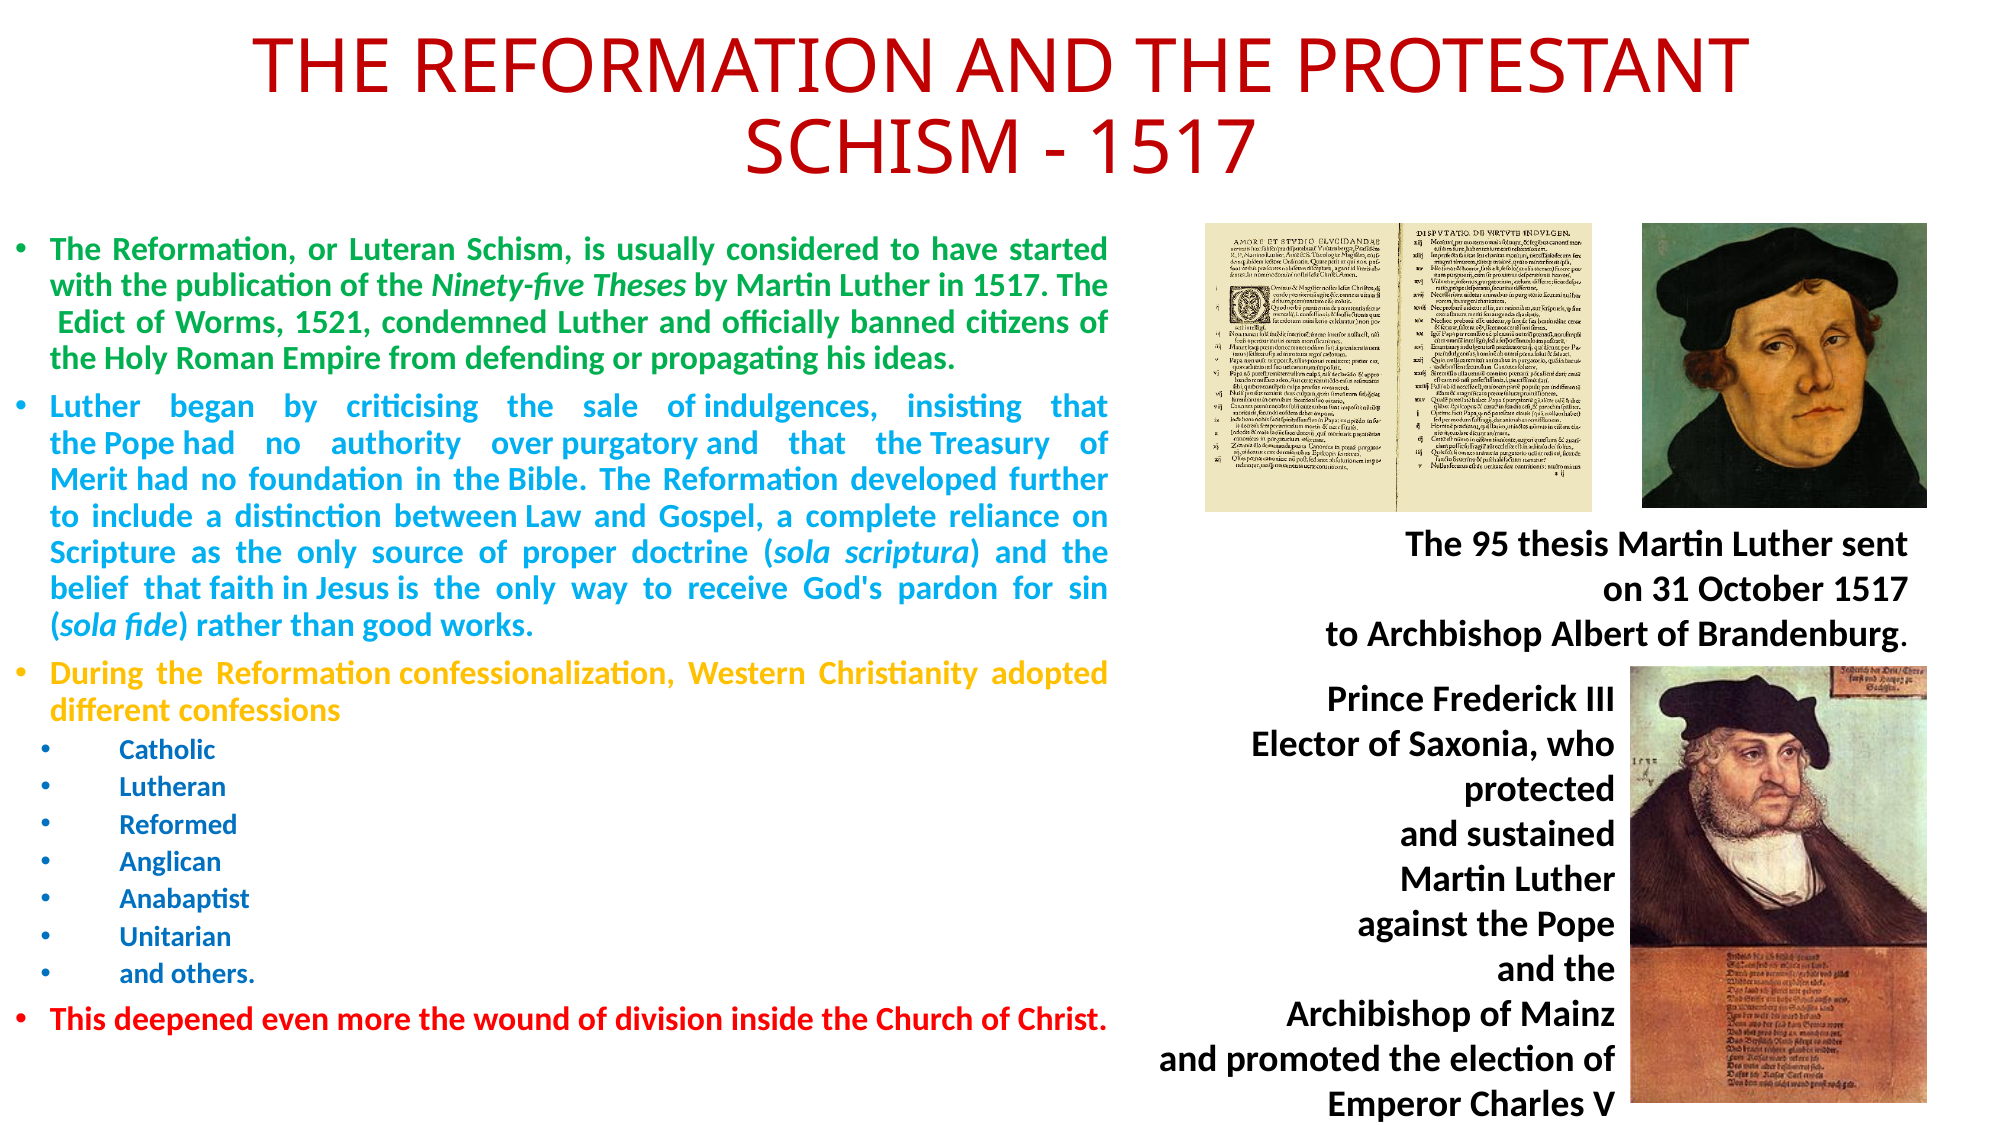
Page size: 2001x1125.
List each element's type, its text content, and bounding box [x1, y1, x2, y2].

text_box Prince Frederick III Elector of Saxonia, who protected and sustained Martin Luther against the Pope and the Archibishop of Mainz and promoted the election of Emperor Charles V [1123, 666, 1631, 1125]
title THE REFORMATION AND THE PROTESTANT SCHISM - 1517 [139, 0, 1865, 218]
text_box The 95 thesis Martin Luther sent on 31 October 1517 to Archbishop Albert of Brandenburg. [1310, 511, 1924, 662]
list The Reformation, or Luteran Schism, is usually considered to have started with the publication of the Ninety-five Theses by Martin Luther in 1517. The Edict of Worms, 1521, condemned Luther and officially banned citizens of the Holy Roman Empire from defending or propagating his ideas. Luther began by criticising the sale of indulgences, insisting that the Pope had no authority over purgatory and that the Treasury of Merit had no foundation in the Bible. The Reformation developed further to include a distinction between Law and Gospel, a complete reliance on Scripture as the only source of proper doctrine (sola scriptura) and the belief that faith in Jesus is the only way to receive God's pardon for sin (sola fide) rather than good works. During the Reformation confessionalization, Western Christianity adopted different confessions Catholic Lutheran Reformed Anglican Anabaptist Unitarian and others. This deepened even more the wound of division inside the Church of Christ. [0, 223, 1124, 1122]
picture [1630, 666, 1927, 1103]
picture [1642, 223, 1927, 508]
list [1205, 223, 1592, 512]
